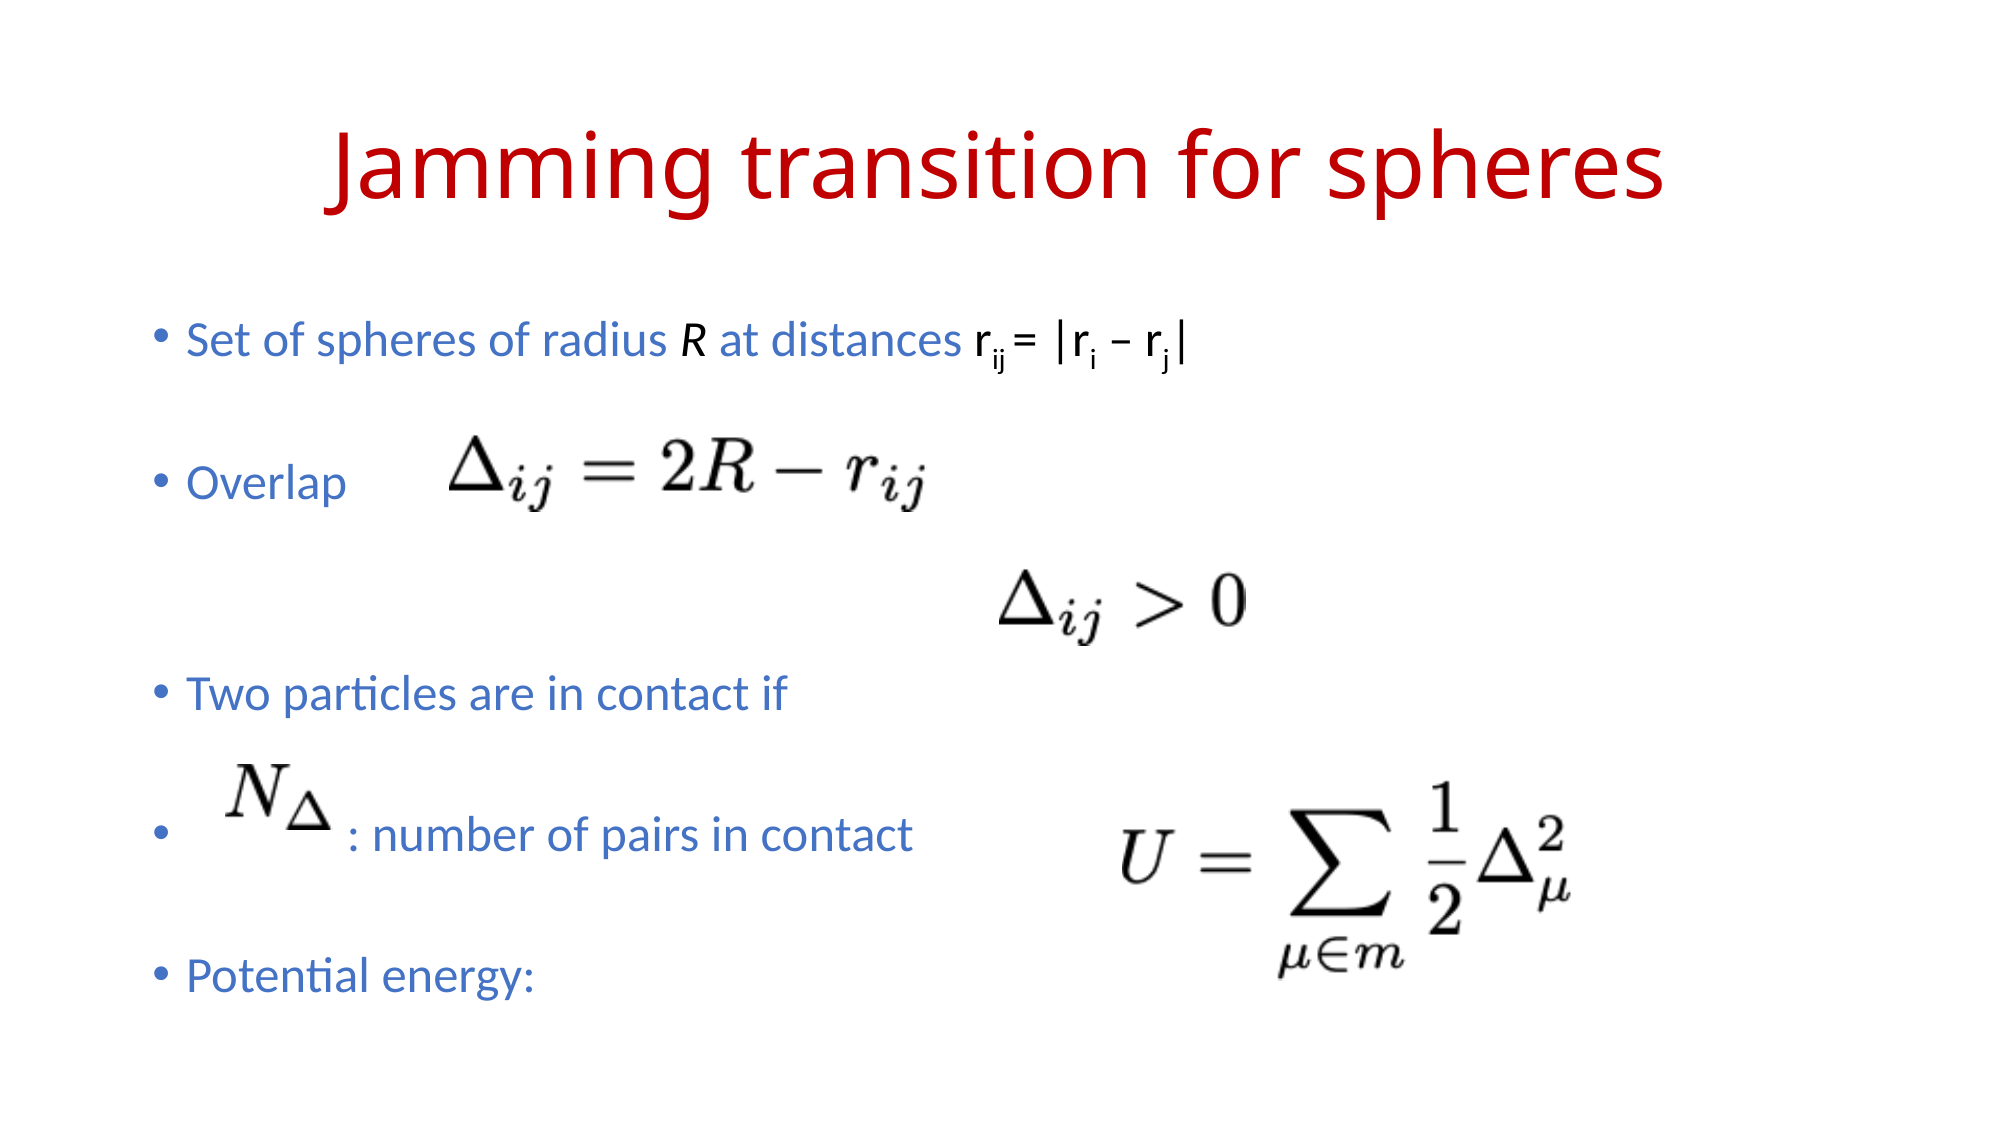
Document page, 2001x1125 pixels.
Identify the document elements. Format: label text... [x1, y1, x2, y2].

picture [1122, 780, 1573, 981]
title Jamming transition for spheres [137, 59, 1863, 278]
picture [225, 764, 333, 830]
list Set of spheres of radius R at distances rij = |ri – rj| Overlap Two particles are in contact if : number of pairs in contact Potential energy: [137, 299, 1863, 1014]
picture [999, 568, 1246, 647]
picture [449, 434, 928, 512]
